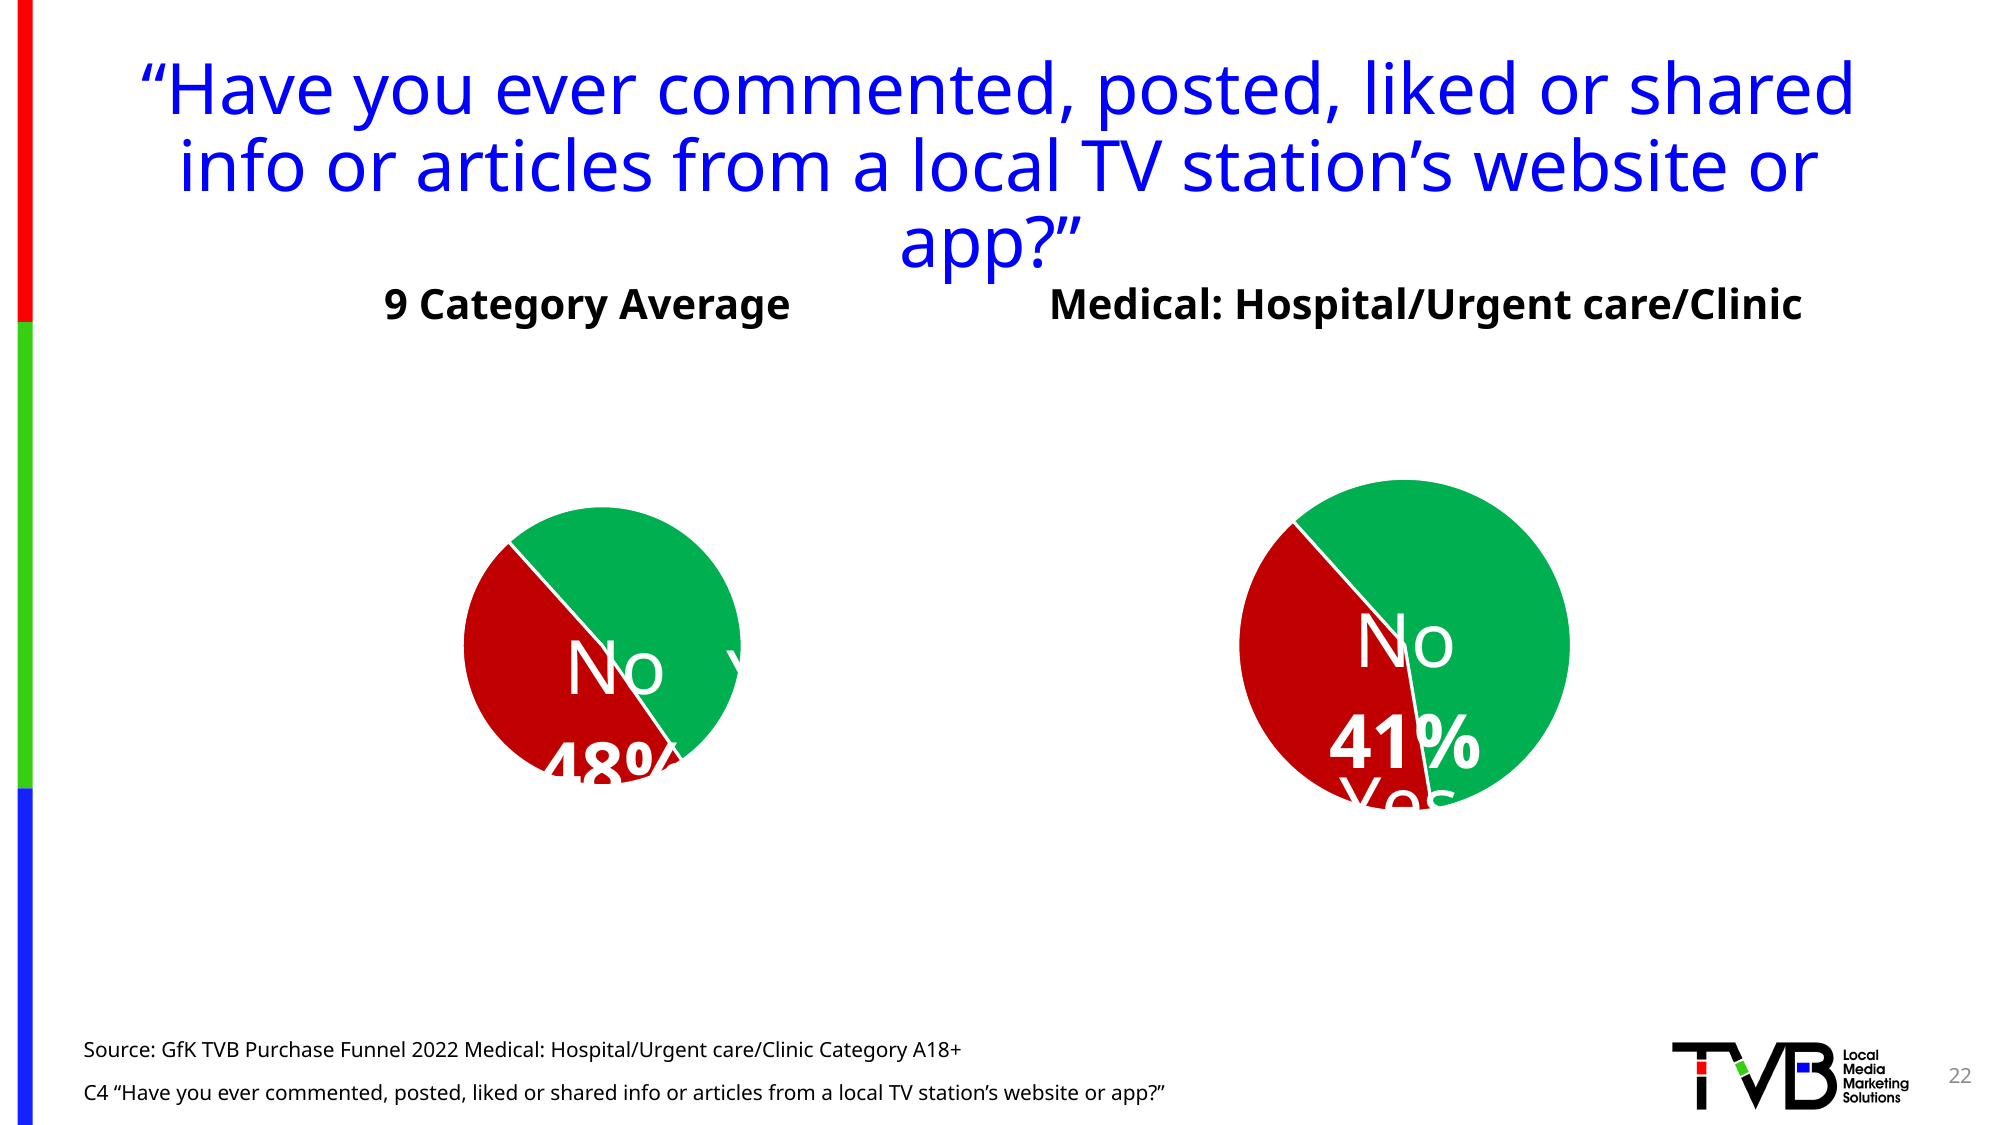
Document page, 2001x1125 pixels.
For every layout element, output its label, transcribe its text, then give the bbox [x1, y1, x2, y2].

text_box Medical: Hospital/Urgent care/Clinic [1033, 270, 1819, 333]
text_box 9 Category Average [369, 270, 806, 334]
list Source: GfK TVB Purchase Funnel 2022 Medical: Hospital/Urgent care/Clinic Category A18+ C4 “Have you ever commented, posted, liked or shared info or articles from a local TV station’s website or app?” [68, 1030, 1469, 1113]
title “Have you ever commented, posted, liked or shared info or articles from a local TV station’s website or app?” [68, 45, 1932, 216]
picture [1672, 1042, 1909, 1110]
chart [0, 335, 2000, 956]
slide_number 22 [1824, 1046, 1988, 1107]
